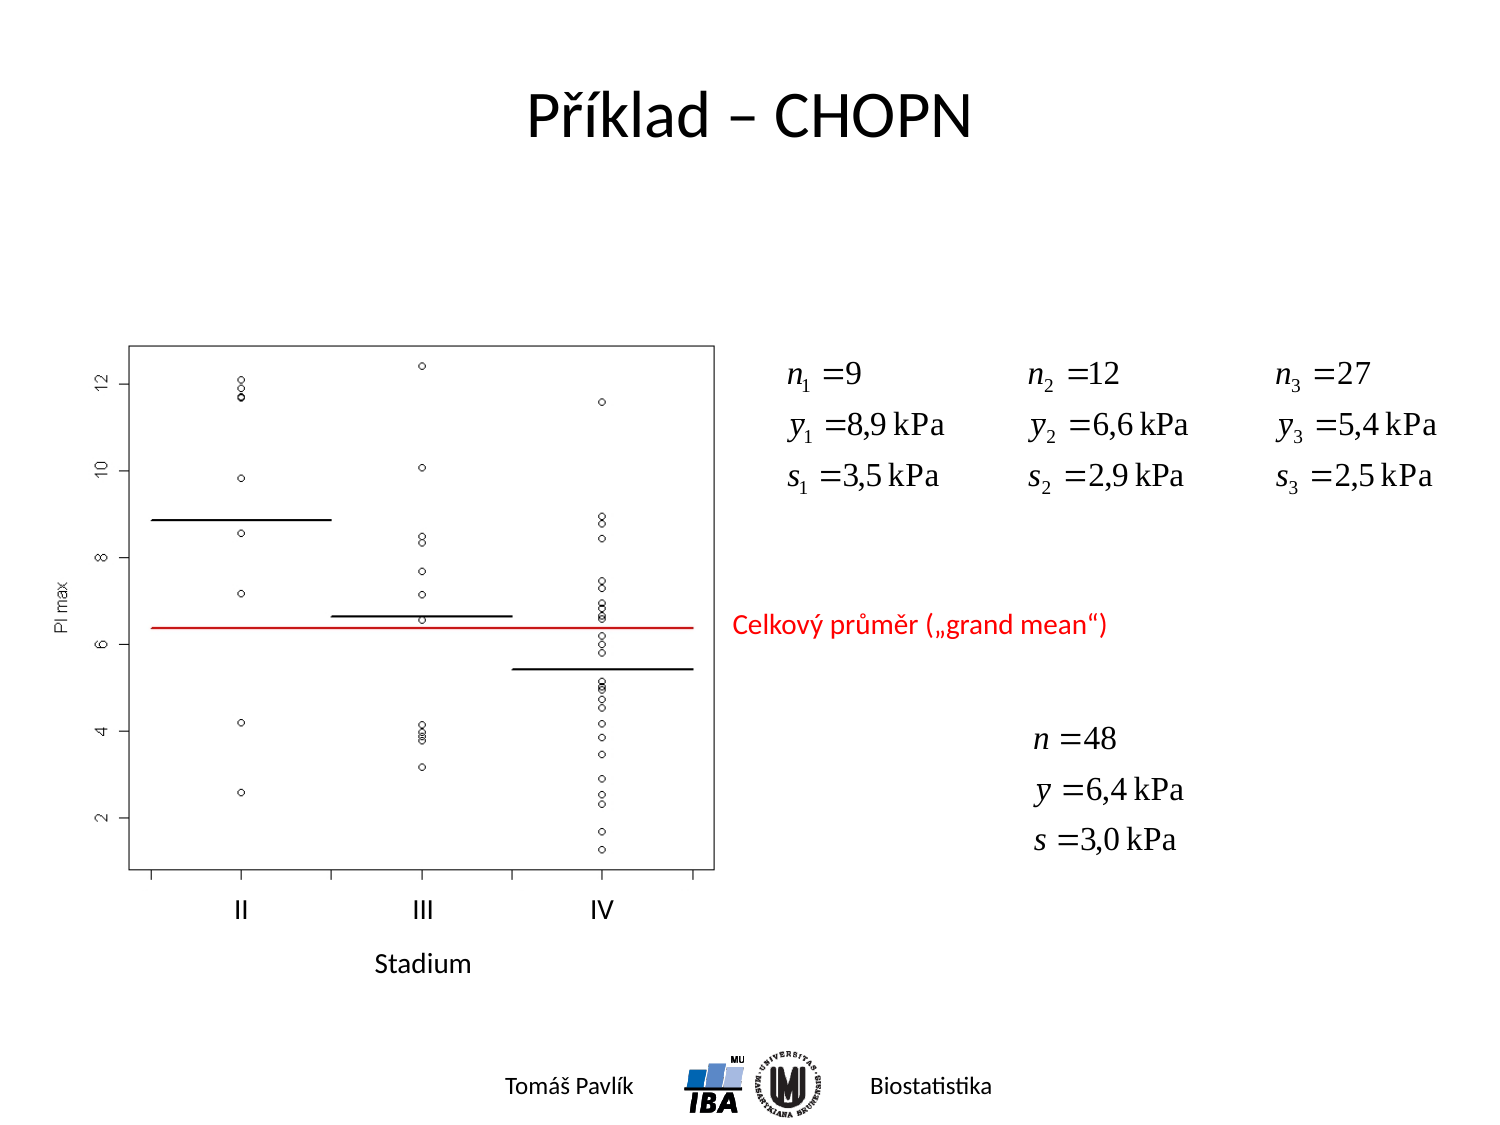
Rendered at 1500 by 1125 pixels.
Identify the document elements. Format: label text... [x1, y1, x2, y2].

picture [684, 1056, 744, 1113]
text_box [46, 263, 757, 989]
picture [755, 1051, 821, 1118]
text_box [1027, 718, 1192, 865]
text_box Celkový průměr („grand mean“) [761, 597, 1123, 648]
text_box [781, 351, 951, 503]
title Příklad – CHOPN [75, 45, 1425, 176]
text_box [1022, 351, 1198, 503]
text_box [1270, 351, 1442, 503]
